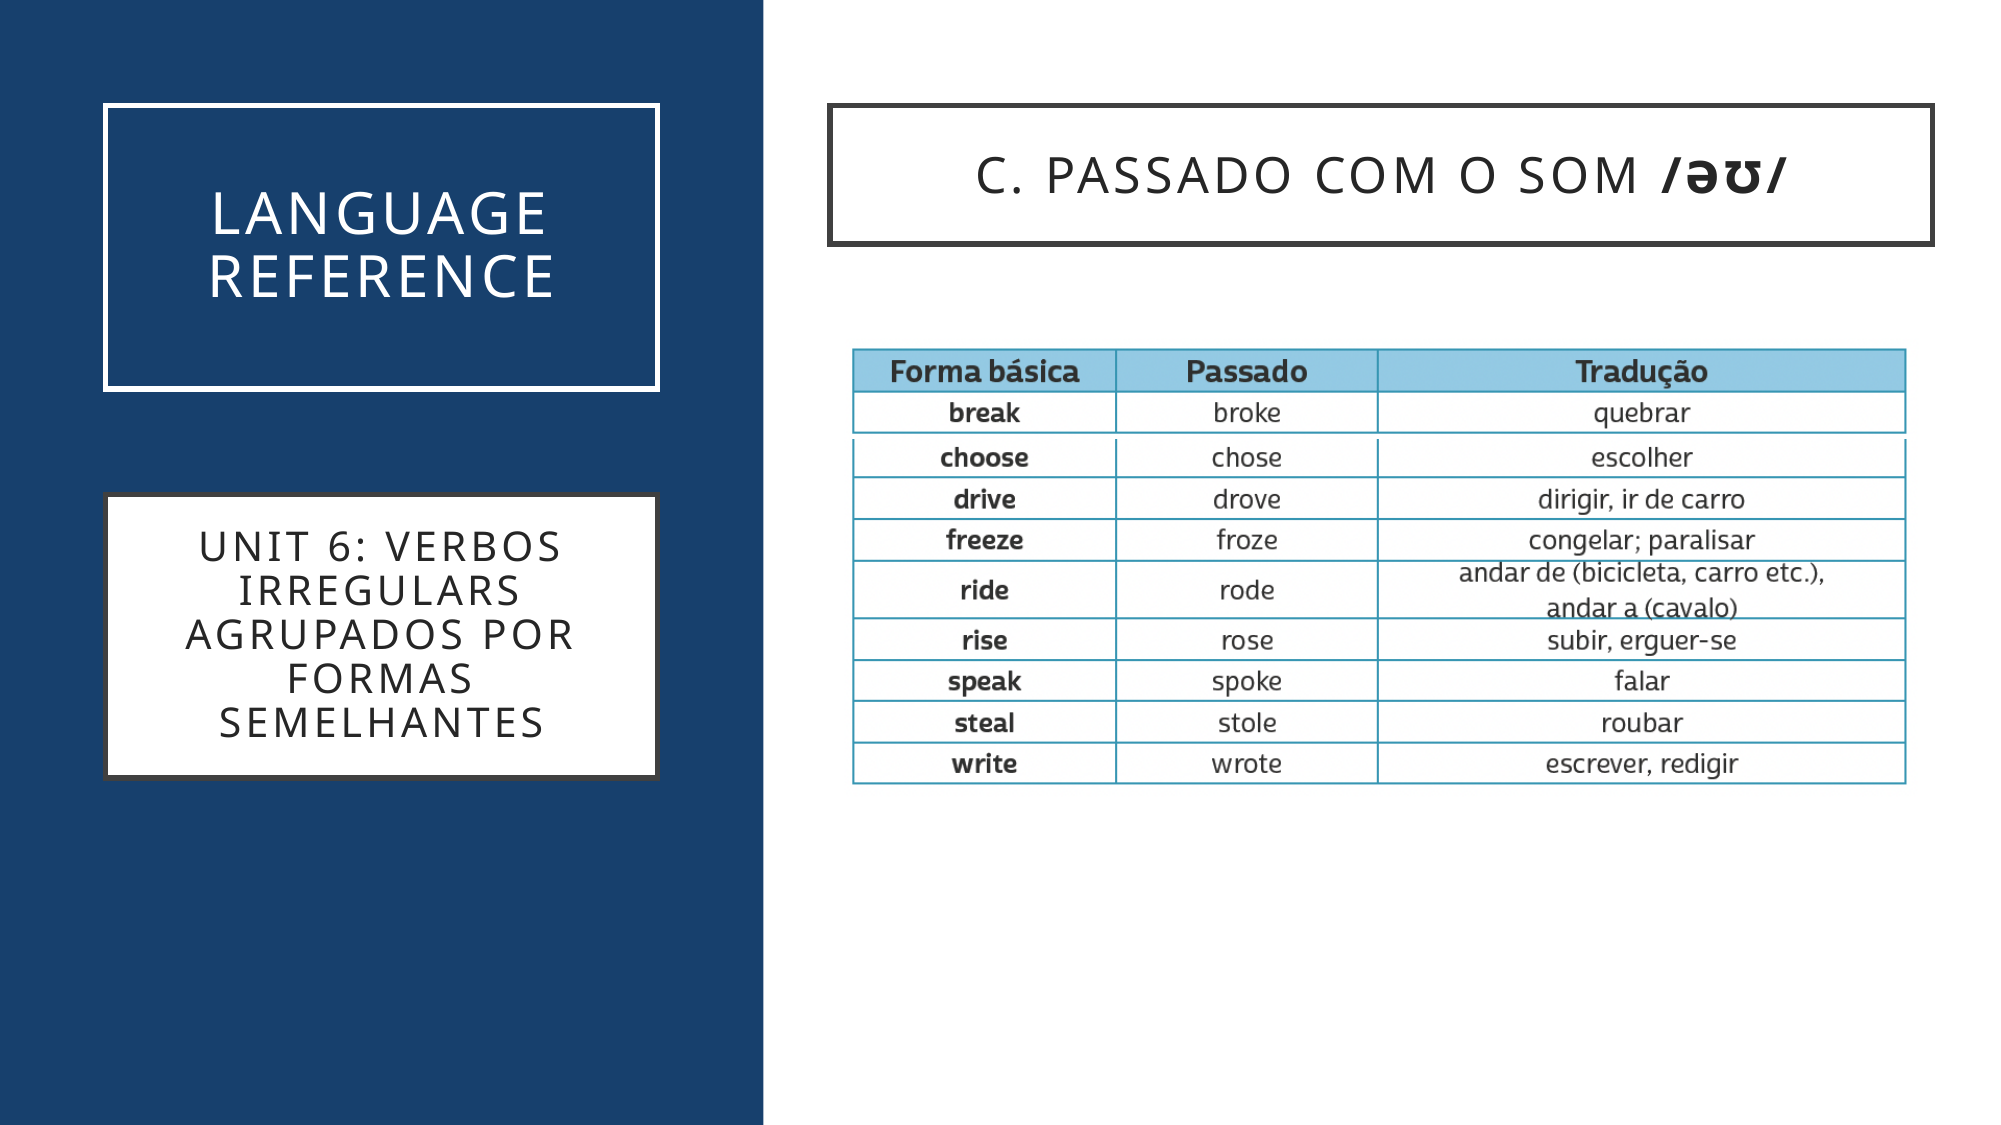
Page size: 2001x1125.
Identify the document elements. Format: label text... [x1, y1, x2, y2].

text_box Unit 6: verbos irregulars agrupados por formas semelhantes [105, 494, 658, 778]
text_box C. Passado com o som /əʊ/ [829, 105, 1933, 245]
title LANGUAGE REFERENCE [103, 103, 660, 392]
text_box [764, 0, 2000, 1125]
text_box [0, 0, 764, 1125]
picture [844, 338, 1919, 797]
